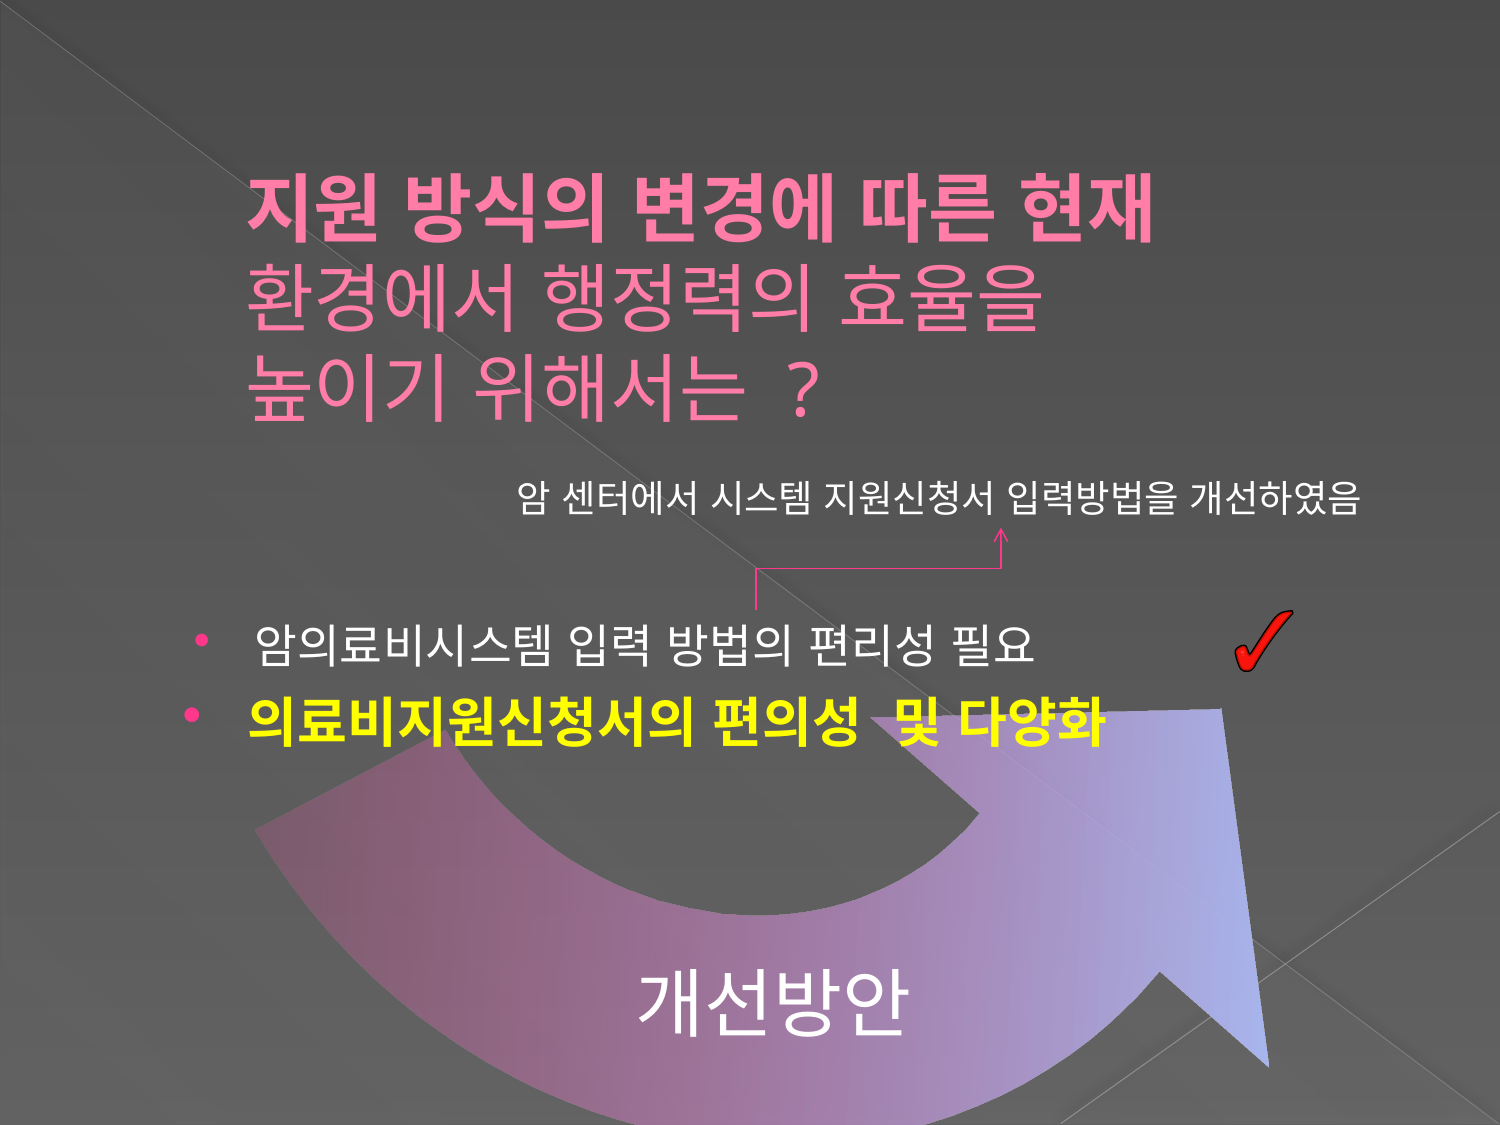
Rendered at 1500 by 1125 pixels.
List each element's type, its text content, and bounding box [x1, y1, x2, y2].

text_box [837, 446, 920, 692]
text_box 암 센터에서 시스템 지원신청서 입력방법을 개선하였음 [501, 467, 828, 528]
text_box 개선방안 [562, 949, 985, 1054]
list 암의료비시스템 입력 방법의 편리성 필요 [171, 609, 828, 680]
picture [1233, 609, 1295, 673]
title 지원 방식의 변경에 따른 현재 환경에서 행정력의 효율을 높이기 위해서는 ? [230, 149, 1282, 445]
text_box 암 센터에서 시스템 지원신청서 입력방법을 개선하였음 [924, 467, 1500, 528]
list 암의료비시스템 입력 방법의 편리성 필요 [924, 609, 1341, 681]
text_box [254, 776, 1269, 1125]
list 의료비지원신청서의 편의성 및 다양화 [159, 680, 1329, 776]
